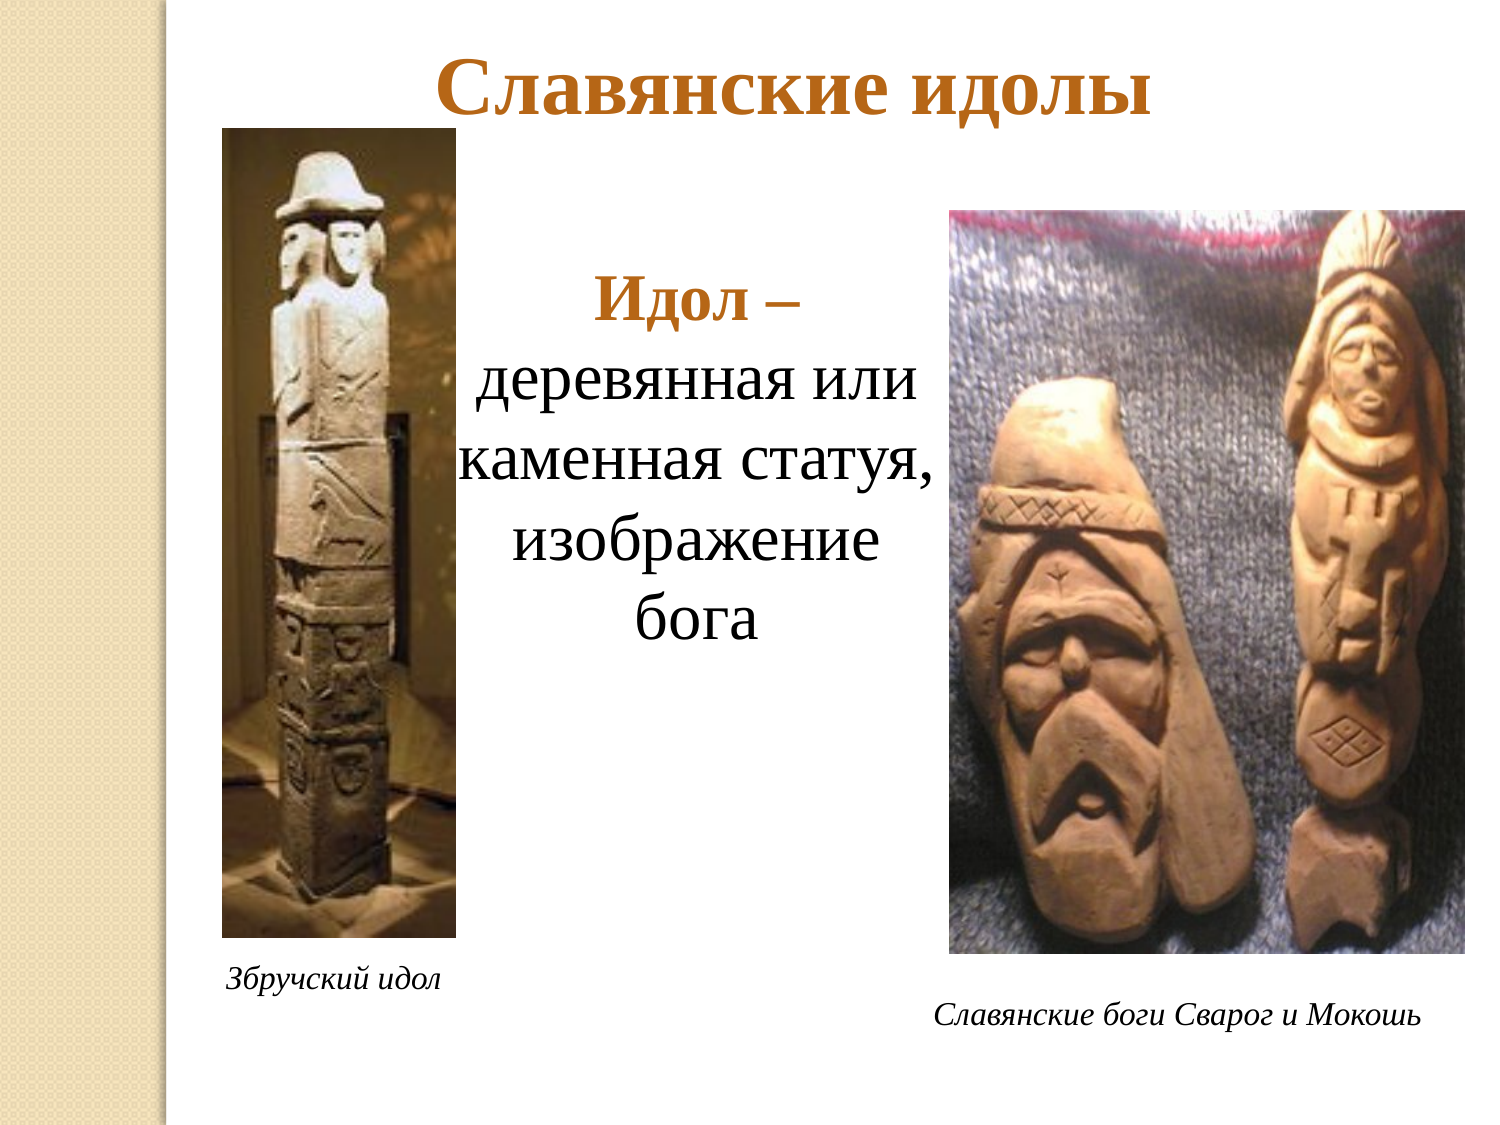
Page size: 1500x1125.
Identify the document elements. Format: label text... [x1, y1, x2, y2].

text_box Збручский идол [199, 949, 469, 1004]
text_box Славянские идолы [222, 23, 1343, 149]
picture [948, 210, 1466, 955]
text_box Идол – деревянная или каменная статуя, изображение бога [463, 246, 942, 661]
picture [222, 128, 456, 938]
text_box Славянские боги Сварог и Мокошь [890, 984, 1465, 1039]
